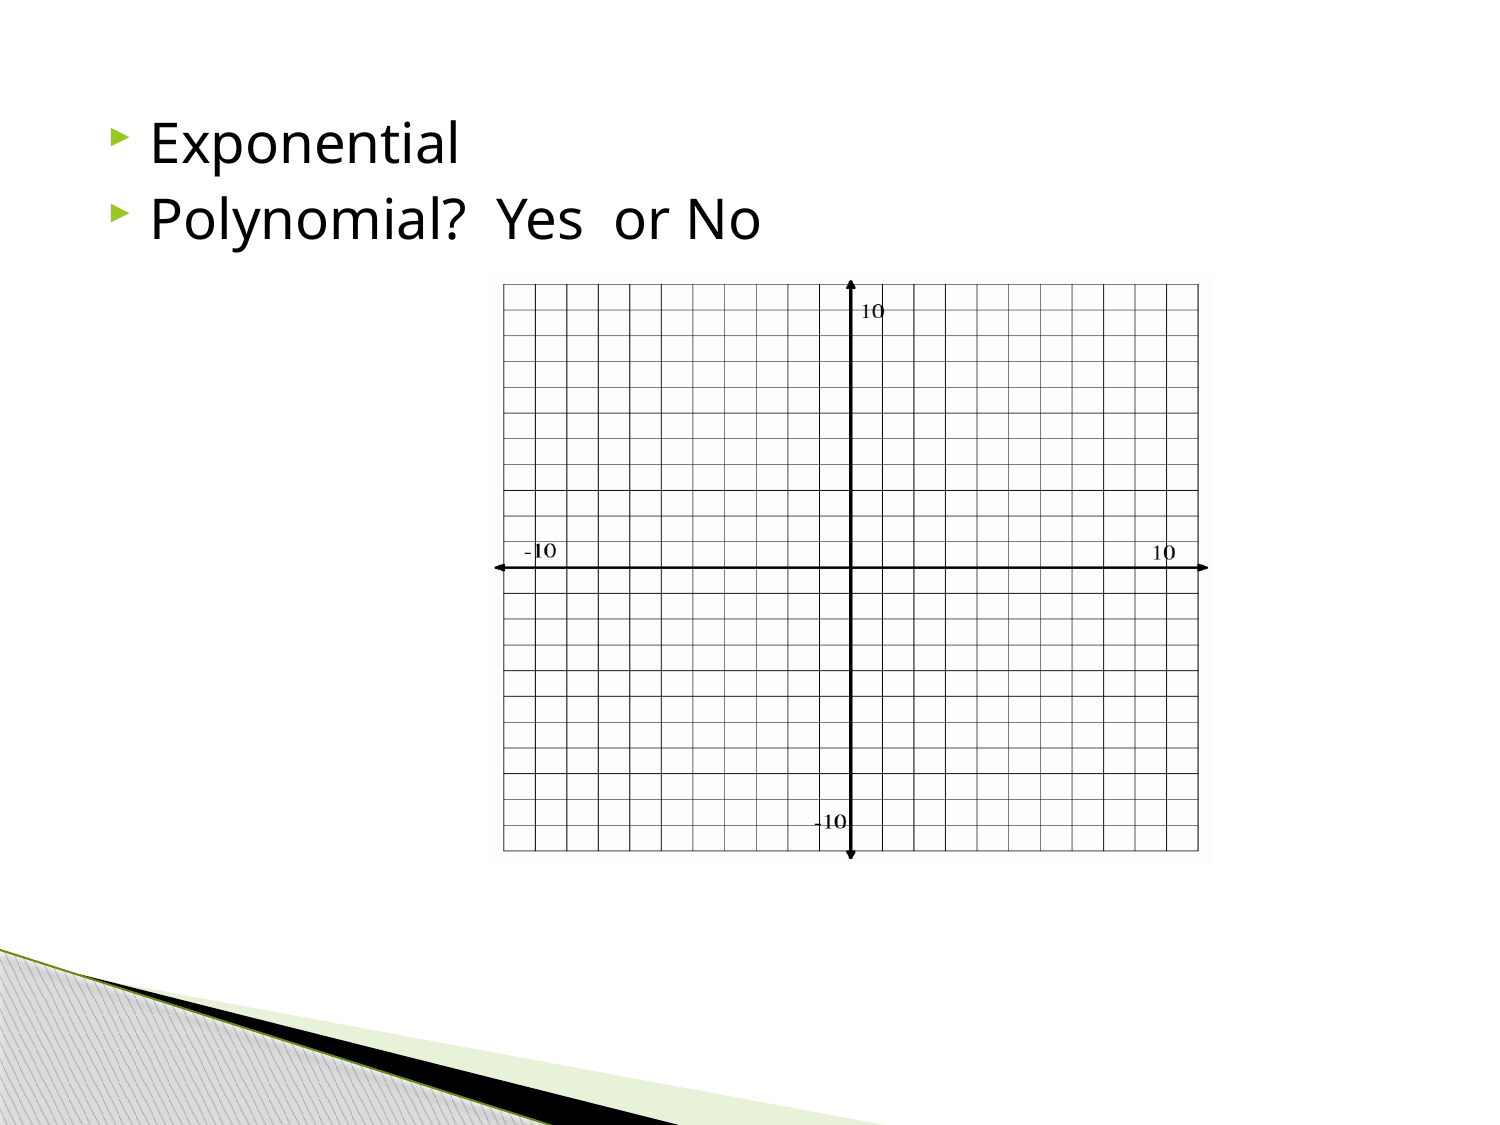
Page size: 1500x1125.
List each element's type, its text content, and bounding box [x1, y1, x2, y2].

list Exponential Polynomial? Yes or No [75, 99, 1425, 986]
picture [487, 274, 1213, 863]
